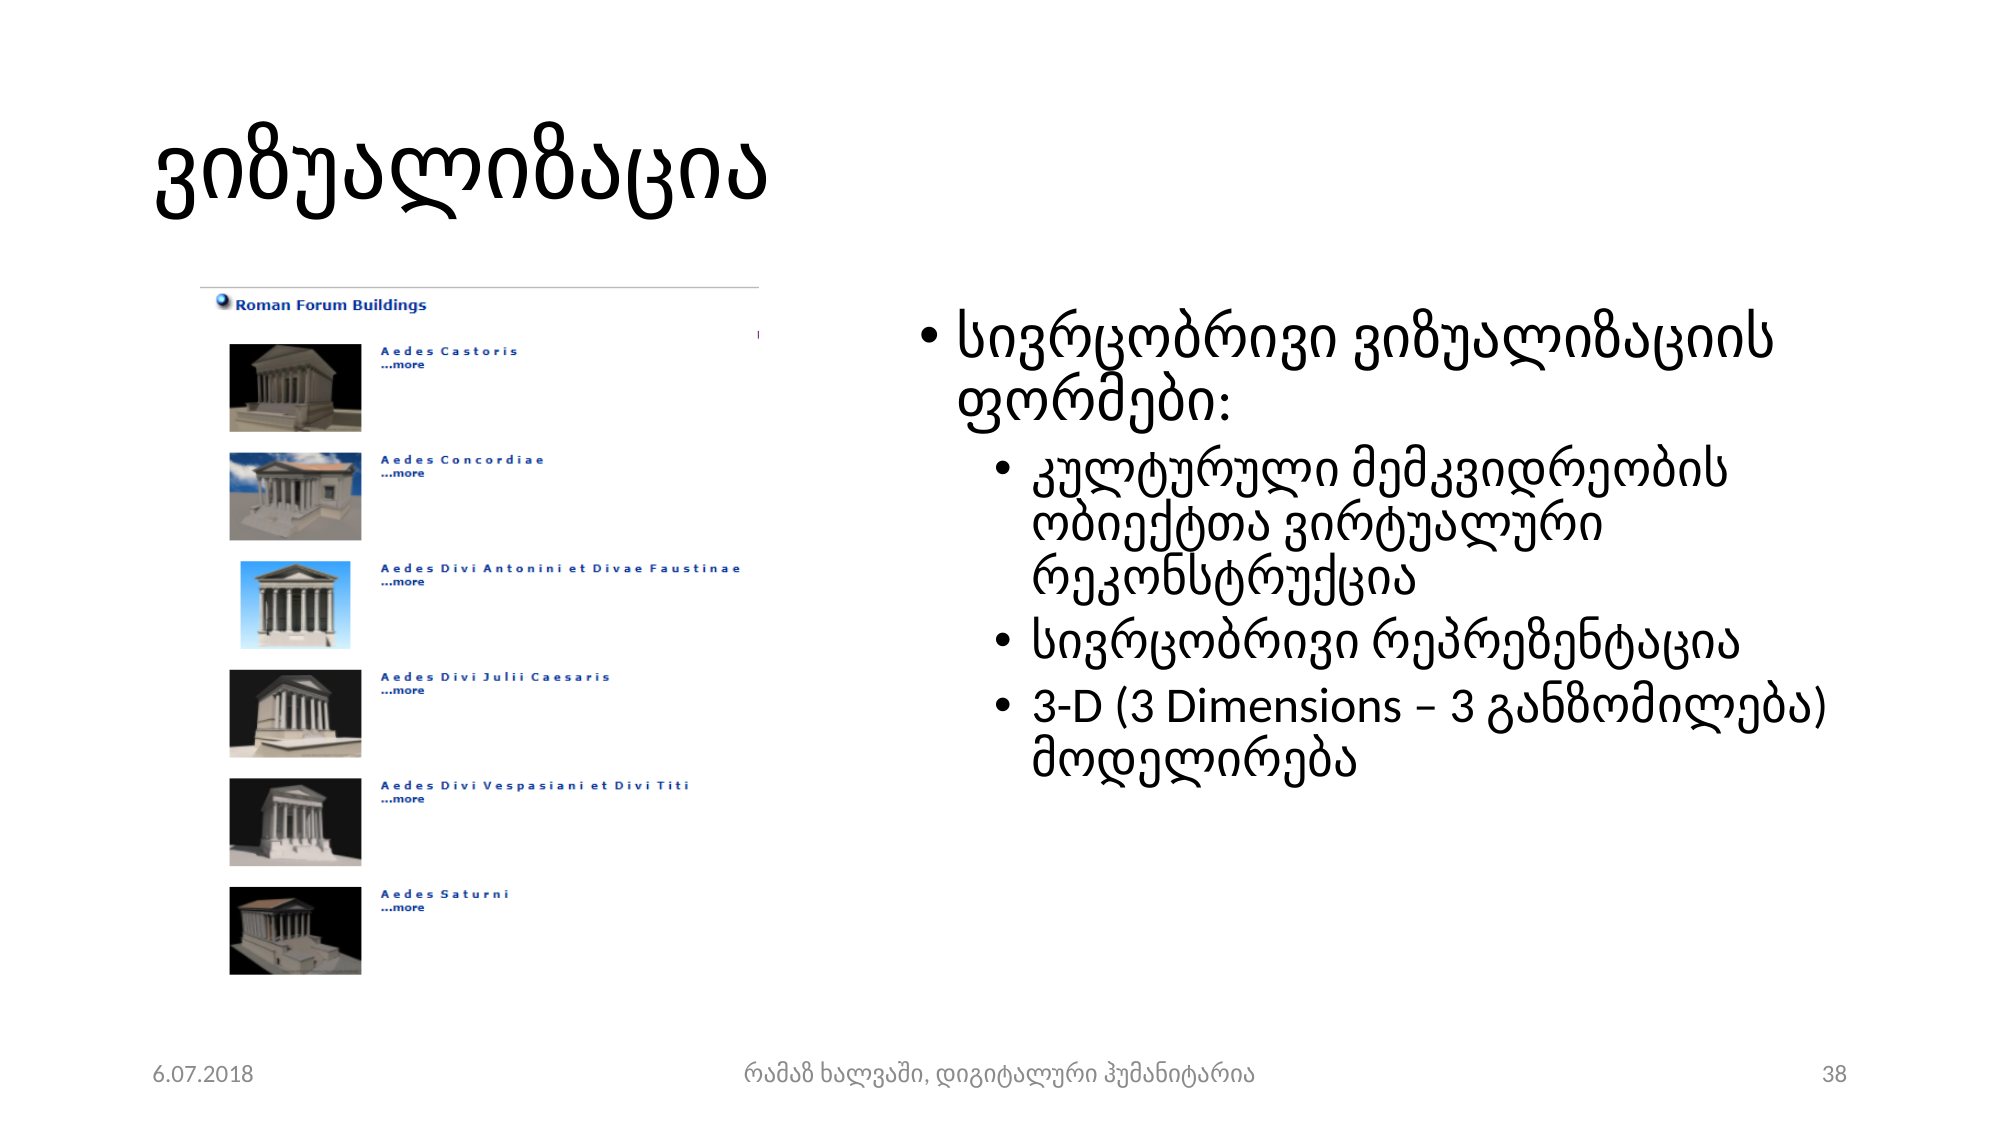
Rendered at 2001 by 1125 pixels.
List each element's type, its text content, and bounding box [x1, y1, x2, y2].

footer რამაზ ხალვაში, დიგიტალური ჰუმანიტარია [662, 1042, 1338, 1103]
list სივრცობრივი ვიზუალიზაციის ფორმები: კულტურული მემკვიდრეობის ობიექტთა ვირტუალური რეკონსტრუქცია სივრცობრივი რეპრეზენტაცია 3-D (3 Dimensions – 3 განზომილება) მოდელირება [904, 299, 1863, 1014]
picture [200, 286, 759, 989]
title ვიზუალიზაცია [137, 59, 1863, 278]
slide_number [137, 1042, 588, 1103]
slide_number 38 [1412, 1042, 1863, 1103]
